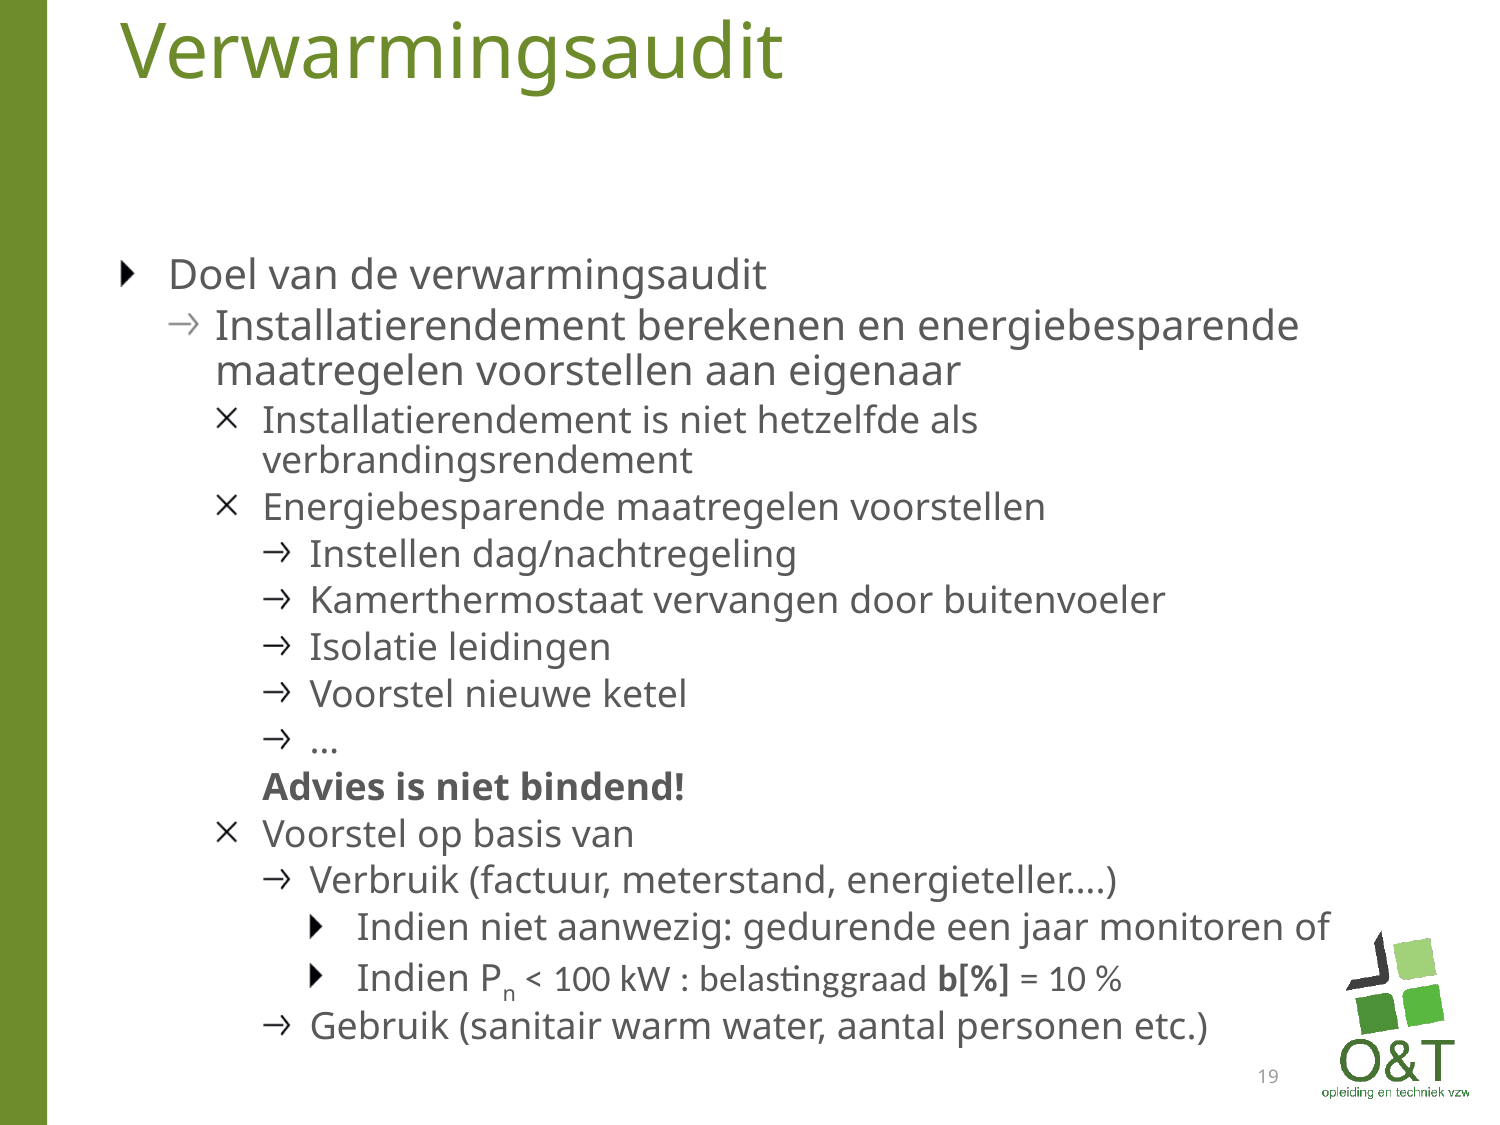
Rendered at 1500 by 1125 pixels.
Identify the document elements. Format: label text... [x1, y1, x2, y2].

picture [215, 494, 260, 517]
picture [1322, 930, 1470, 1099]
picture [262, 589, 301, 610]
picture [262, 869, 301, 890]
picture [167, 313, 211, 336]
slide_number 19 [942, 1047, 1294, 1108]
picture [215, 821, 260, 844]
picture [309, 963, 344, 988]
list Doel van de verwarmingsaudit Installatierendement berekenen en energiebesparende maatregelen voorstellen aan eigenaar Installatierendement is niet hetzelfde als verbrandingsrendement Energiebesparende maatregelen voorstellen Instellen dag/nachtregeling Kamerthermostaat vervangen door buitenvoeler Isolatie leidingen Voorstel nieuwe ketel … Advies is niet bindend! Voorstel op basis van Verbruik (factuur, meterstand, energieteller….) Indien niet aanwezig: gedurende een jaar monitoren of Indien Pn < 100 kW : belastinggraad b[%] = 10 % Gebruik (sanitair warm water, aantal personen etc.) [120, 253, 1338, 926]
picture [262, 1015, 301, 1036]
picture [262, 682, 301, 703]
title Verwarmingsaudit [120, 15, 1338, 199]
picture [262, 542, 301, 563]
picture [215, 407, 260, 430]
picture [309, 914, 344, 939]
picture [262, 636, 301, 656]
picture [120, 260, 158, 287]
picture [262, 729, 301, 750]
